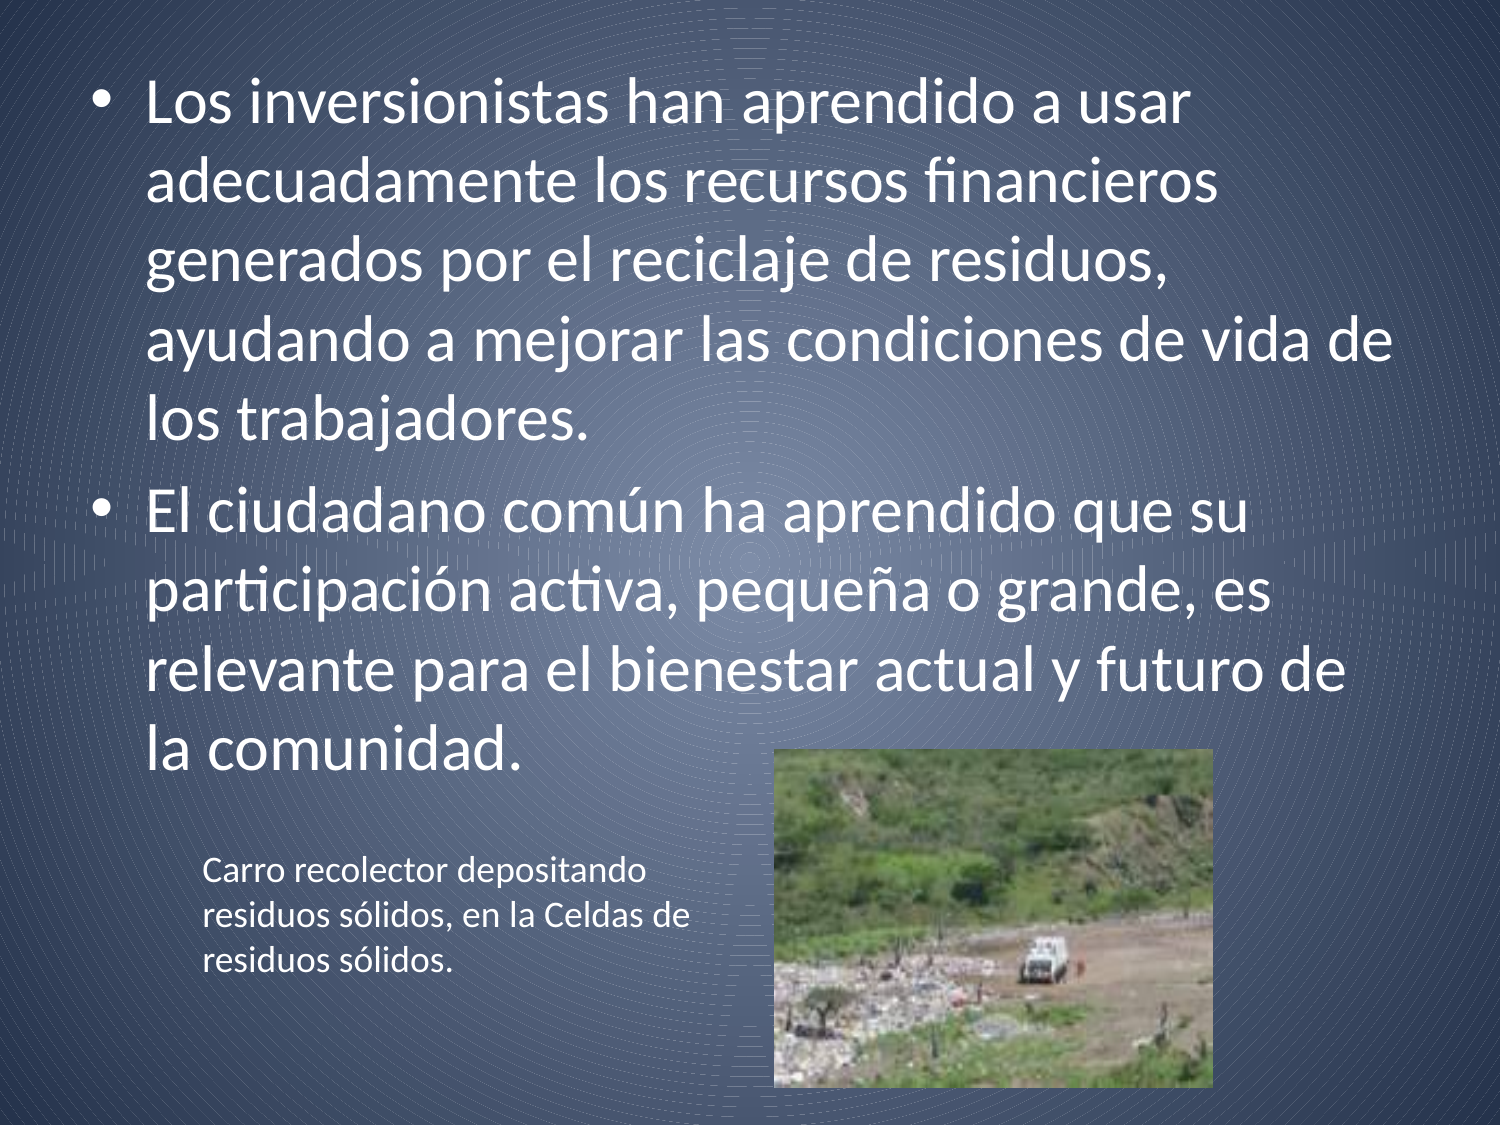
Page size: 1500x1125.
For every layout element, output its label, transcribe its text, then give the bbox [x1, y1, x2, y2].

text_box Carro recolector depositando residuos sólidos, en la Celdas de residuos sólidos. [187, 837, 769, 988]
list Los inversionistas han aprendido a usar adecuadamente los recursos financieros generados por el reciclaje de residuos, ayudando a mejorar las condiciones de vida de los trabajadores. El ciudadano común ha aprendido que su participación activa, pequeña o grande, es relevante para el bienestar actual y futuro de la comunidad. [74, 49, 1426, 793]
picture [774, 749, 1213, 1088]
